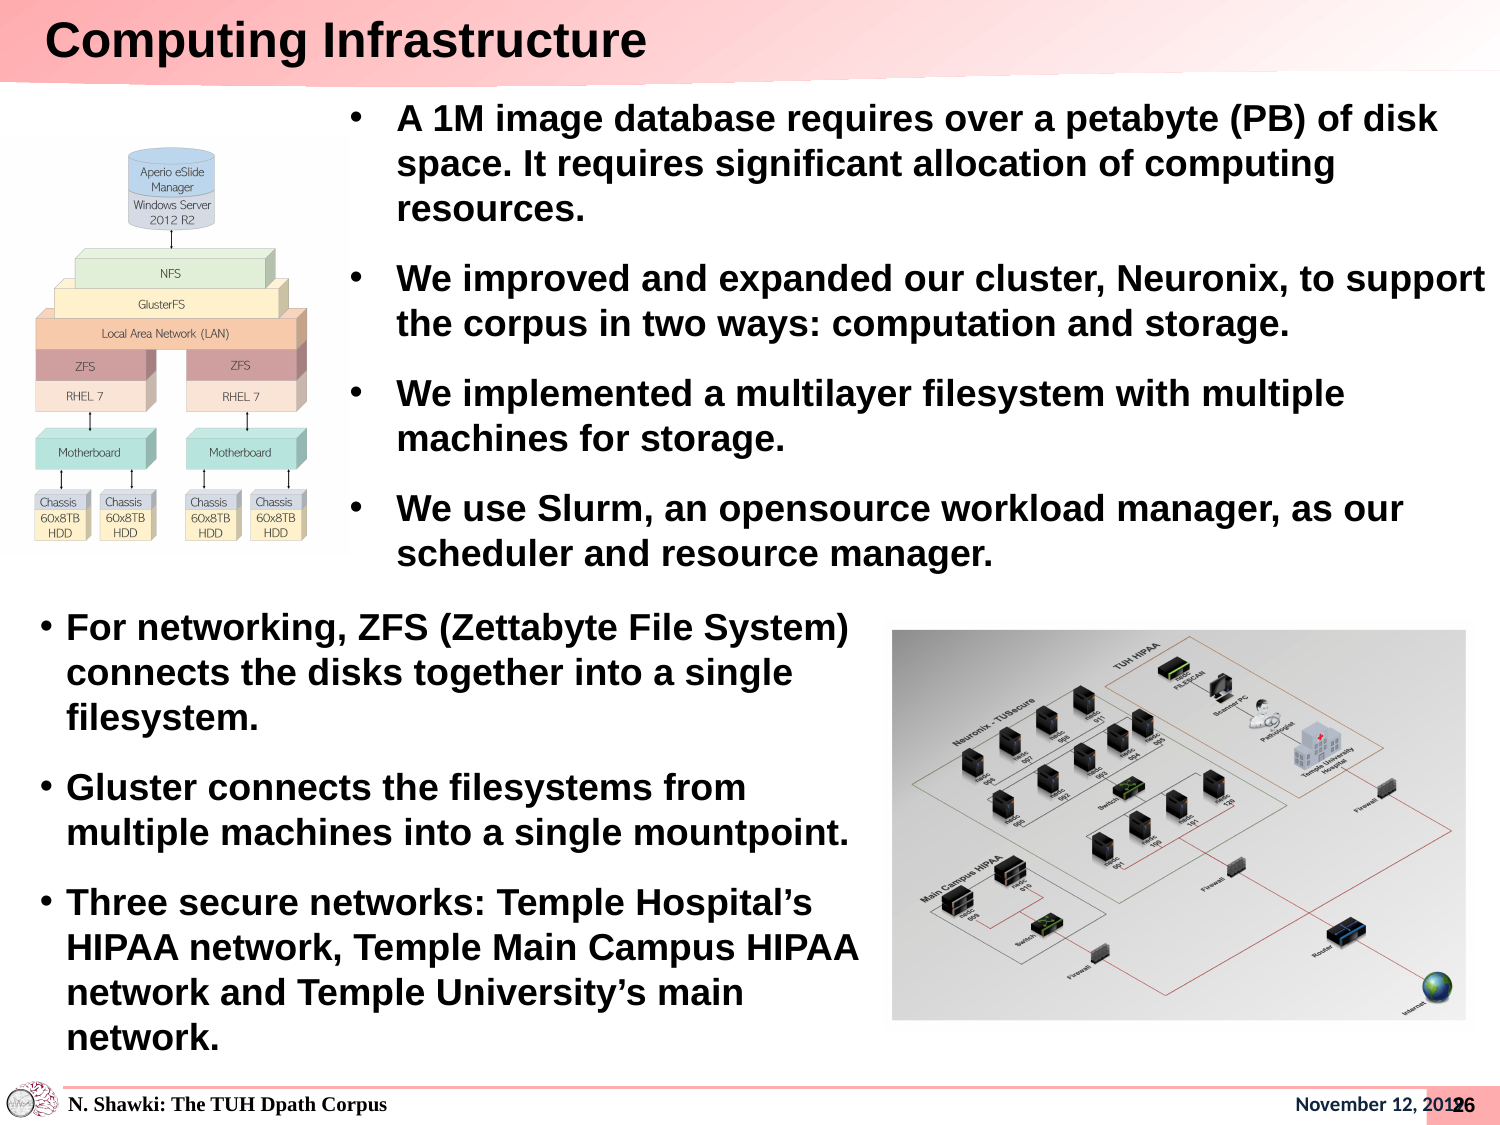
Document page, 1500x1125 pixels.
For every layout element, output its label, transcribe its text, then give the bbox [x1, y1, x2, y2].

text_box Computing Infrastructure [0, 0, 1500, 75]
text_box For networking, ZFS (Zettabyte File System) connects the disks together into a single filesystem. Gluster connects the filesystems from multiple machines into a single mountpoint. Three secure networks: Temple Hospital’s HIPAA network, Temple Main Campus HIPAA network and Temple University’s main network. [37, 602, 867, 1062]
picture [0, 135, 350, 556]
picture [882, 617, 1475, 1032]
picture [6, 1081, 59, 1118]
